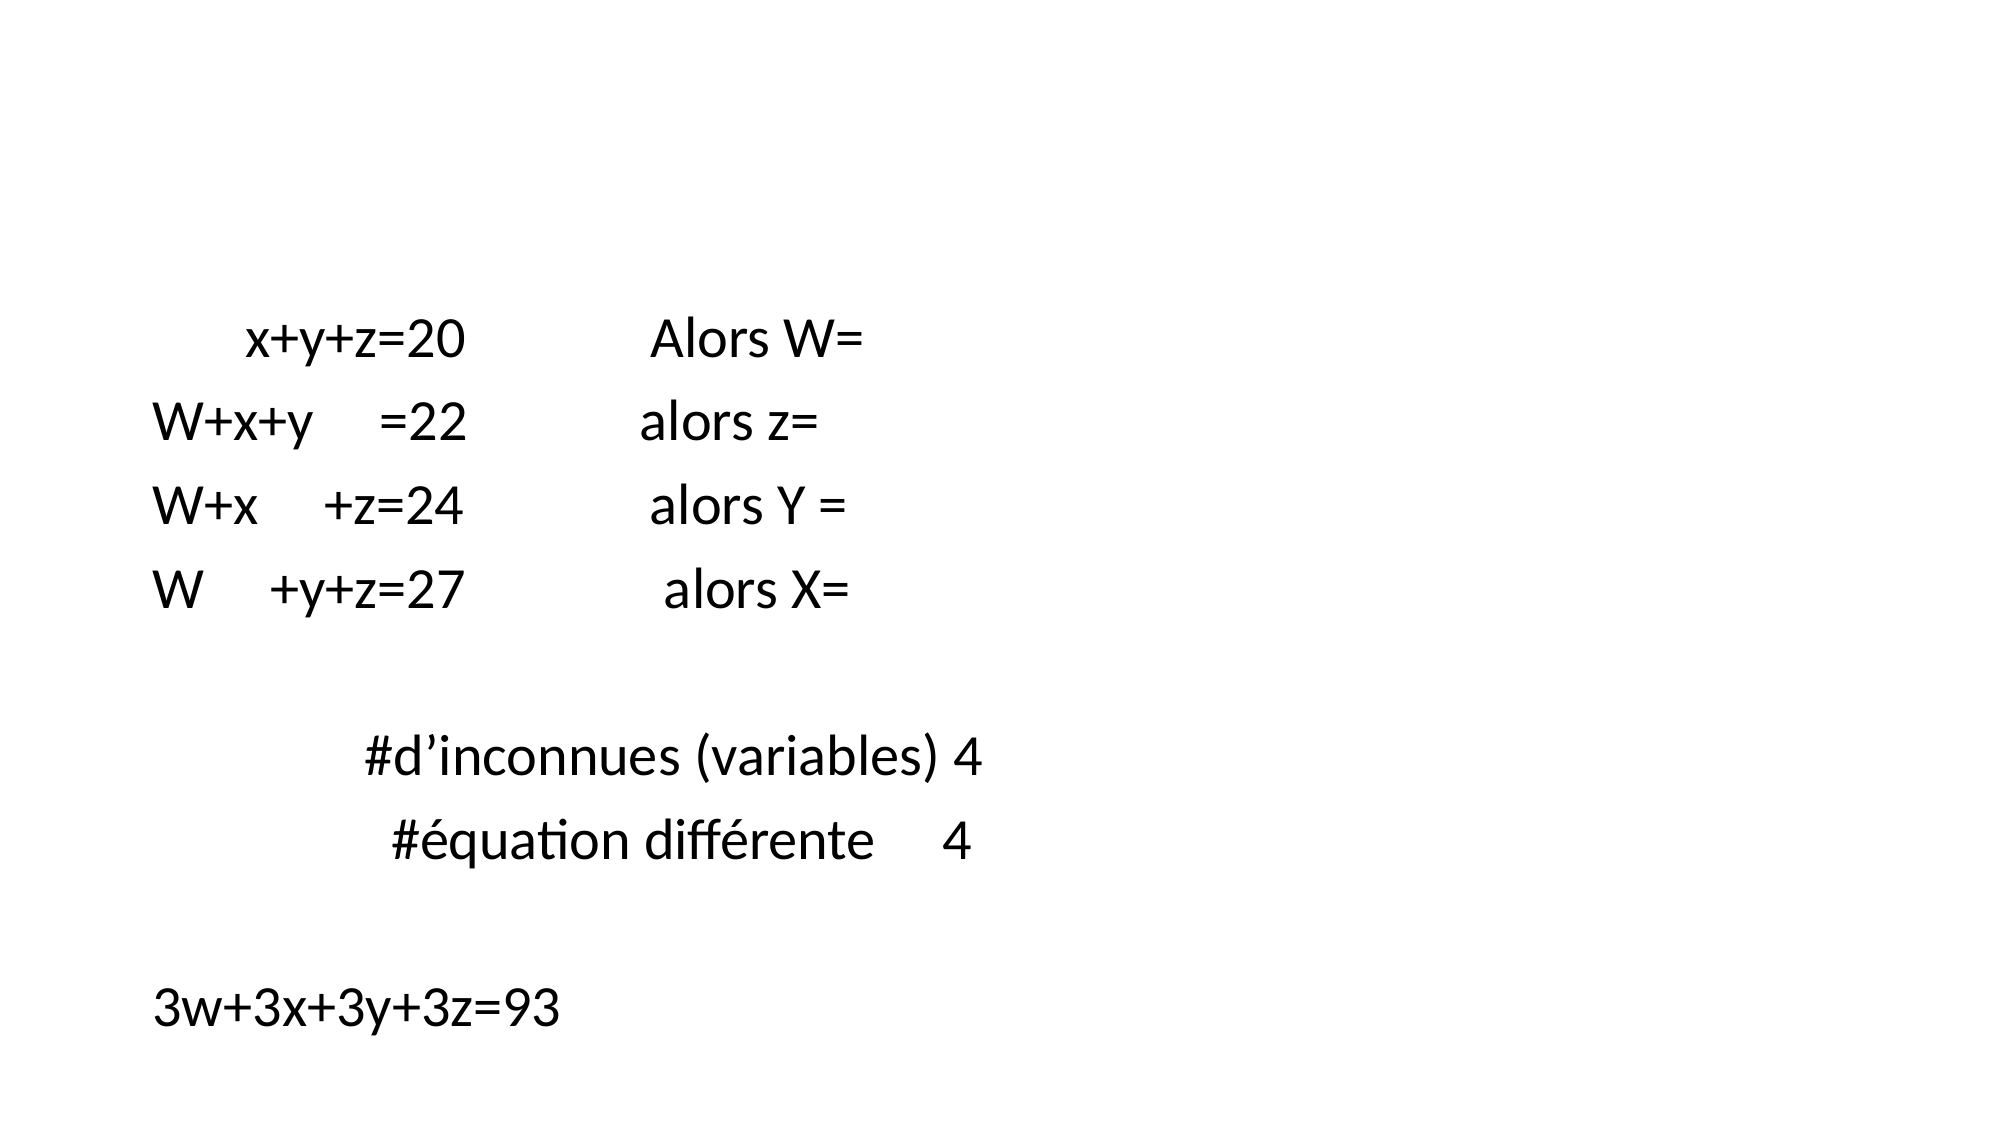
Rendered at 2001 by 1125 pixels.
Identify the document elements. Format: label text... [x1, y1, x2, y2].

list x+y+z=20 Alors W= W+x+y =22 alors z= W+x +z=24 alors Y = W +y+z=27 alors X= #d’inconnues (variables) 4 #équation différente 4 3w+3x+3y+3z=93 [137, 299, 1863, 1125]
